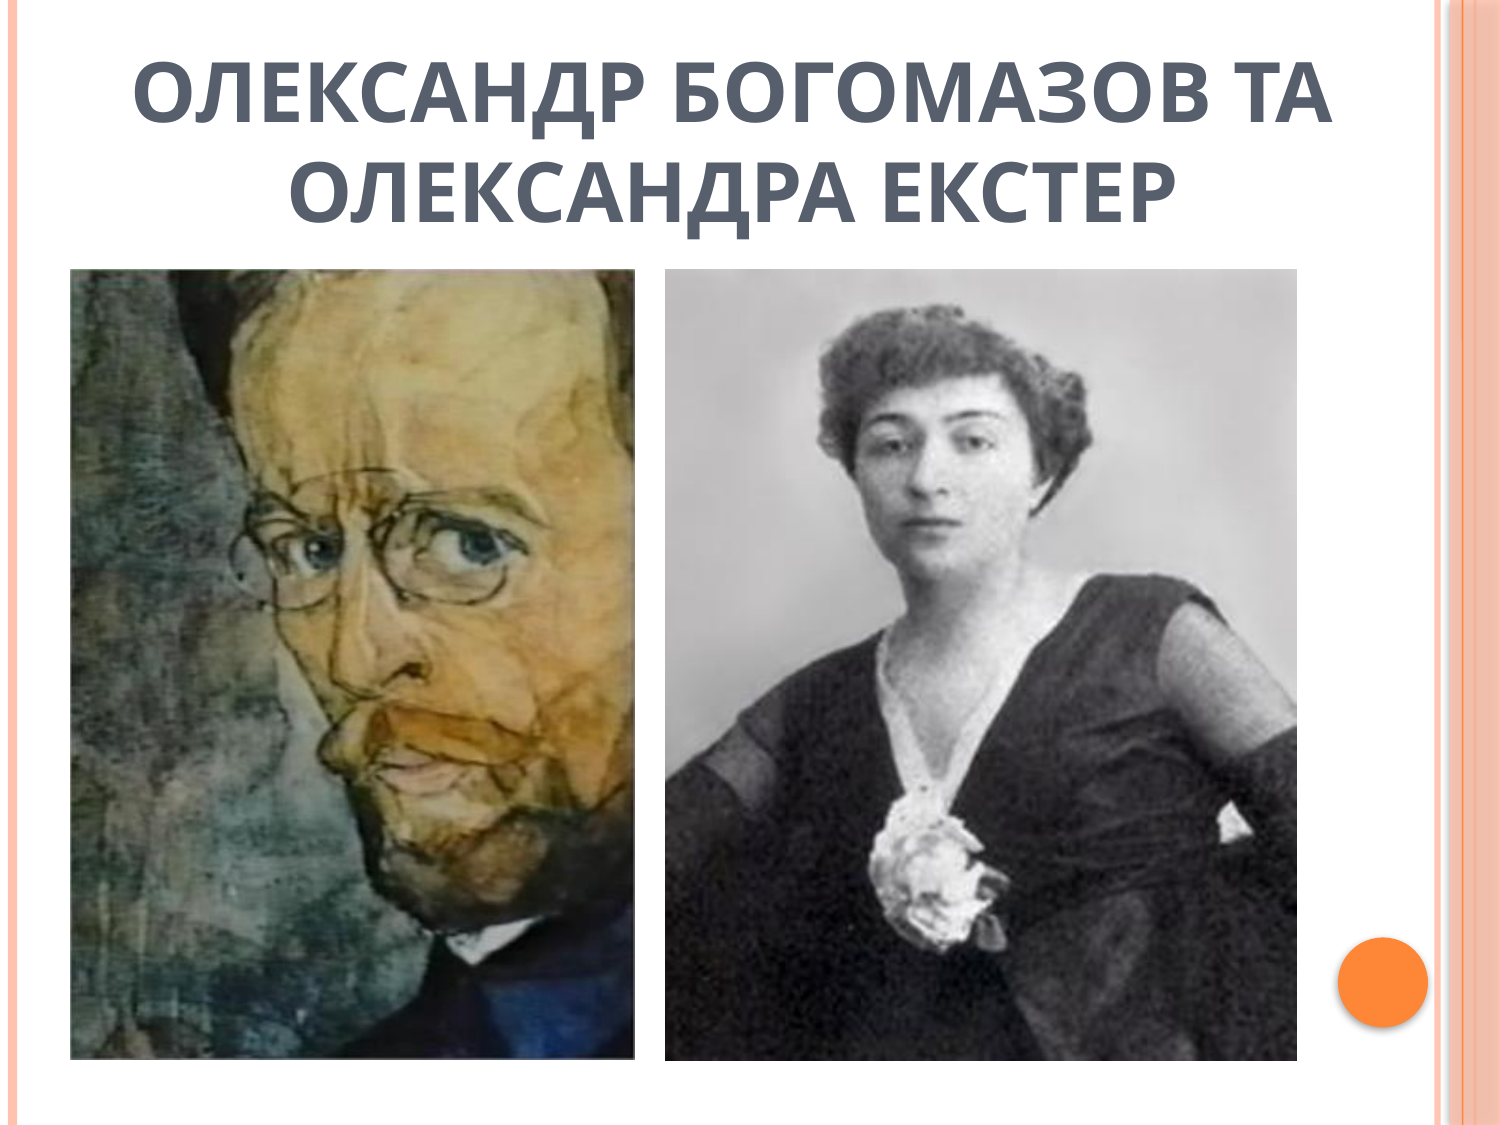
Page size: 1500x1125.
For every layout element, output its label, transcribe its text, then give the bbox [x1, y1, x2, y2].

title Олександр Богомазов та Олександра Екстер [23, 45, 1442, 247]
picture [69, 268, 635, 1060]
picture [665, 268, 1298, 1062]
